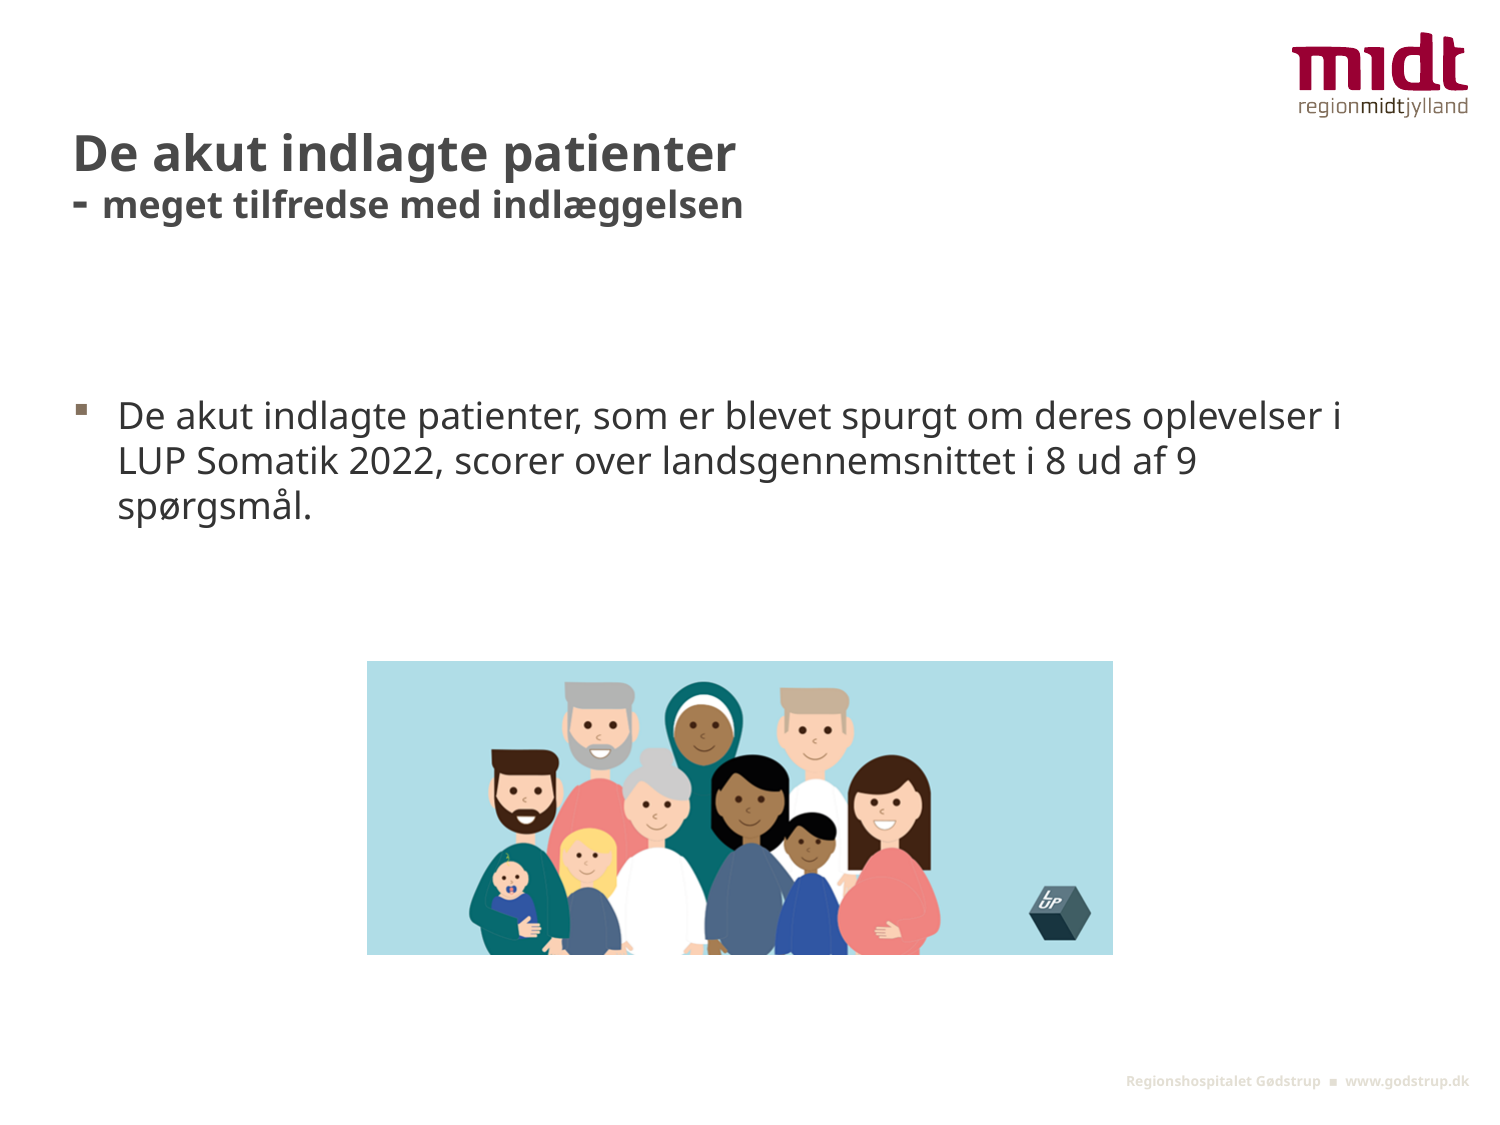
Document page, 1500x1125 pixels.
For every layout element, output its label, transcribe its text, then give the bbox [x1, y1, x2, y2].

picture [366, 661, 1113, 956]
text_box De akut indlagte patienter, som er blevet spurgt om deres oplevelser i LUP Somatik 2022, scorer over landsgennemsnittet i 8 ud af 9 spørgsmål. [72, 381, 1407, 922]
footer Regionshospitalet Gødstrup ▪ www.godstrup.dk [649, 1038, 1471, 1090]
text_box De akut indlagte patienter - meget tilfredse med indlæggelsen [72, 29, 1472, 229]
